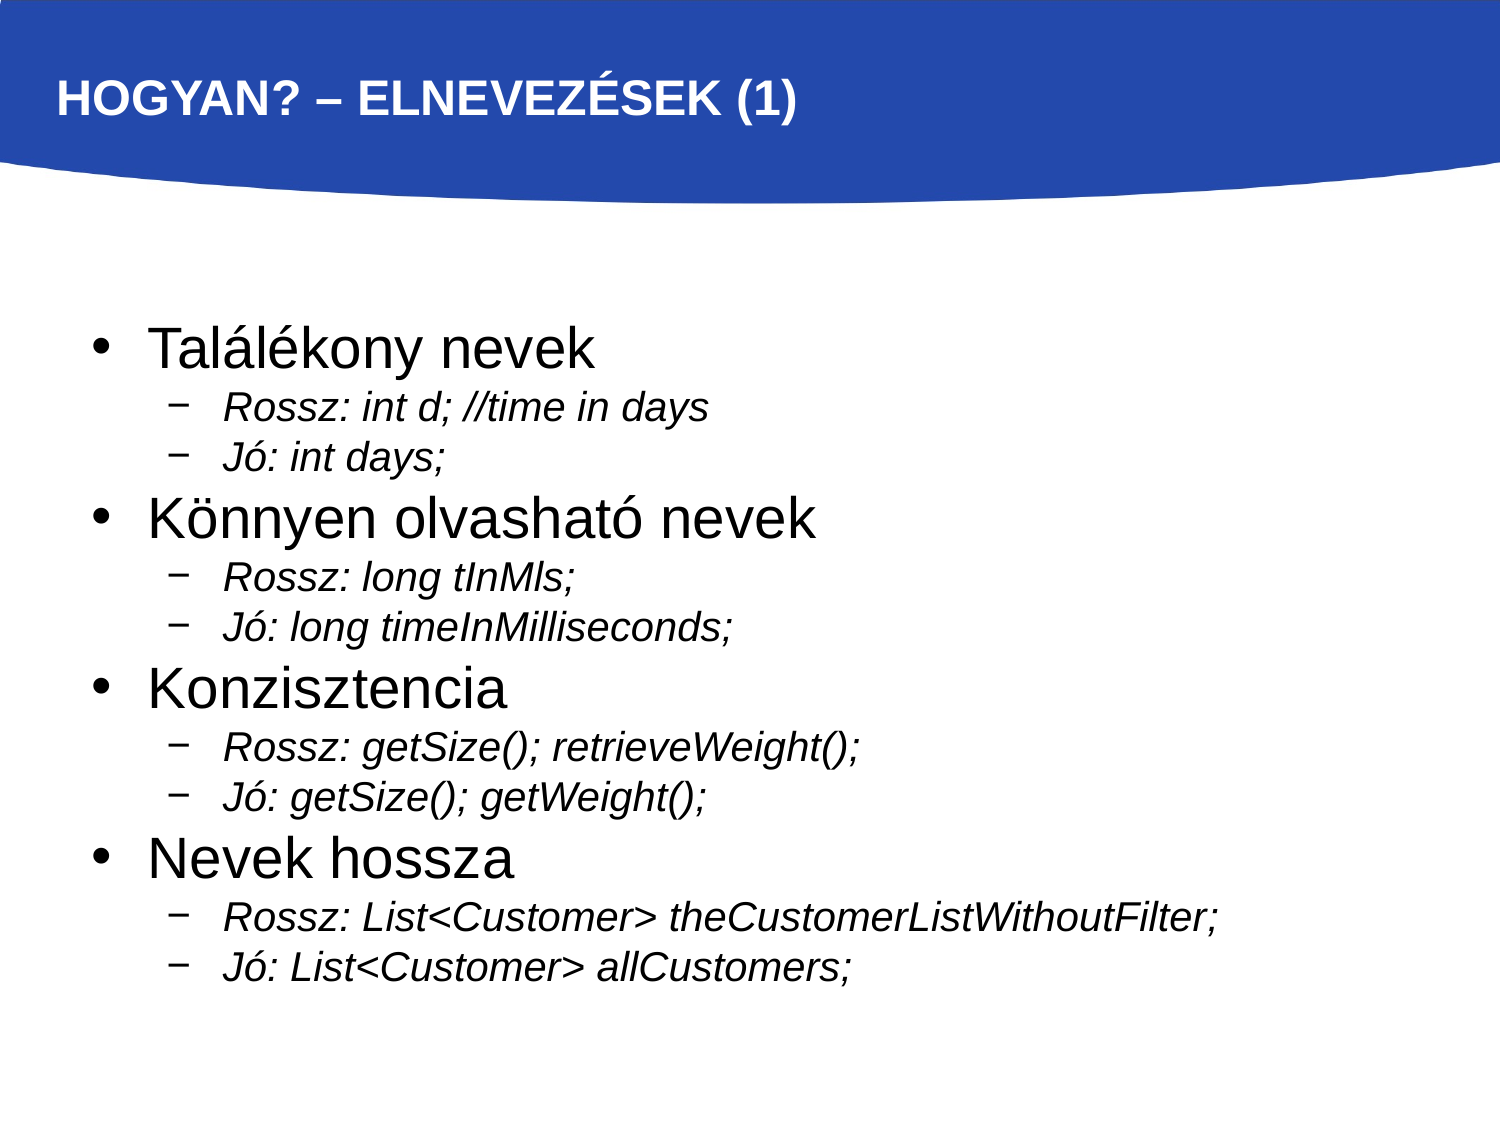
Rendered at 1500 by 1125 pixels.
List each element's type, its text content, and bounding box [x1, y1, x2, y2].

title Hogyan? – Elnevezések (1) [41, 19, 987, 173]
text_box Találékony nevek Rossz: int d; //time in days Jó: int days; Könnyen olvasható nevek Rossz: long tInMls; Jó: long timeInMilliseconds; Konzisztencia Rossz: getSize(); retrieveWeight(); Jó: getSize(); getWeight(); Nevek hossza Rossz: List<Customer> theCustomerListWithoutFilter; Jó: List<Customer> allCustomers; [76, 302, 1388, 1118]
picture [0, 0, 1500, 1125]
